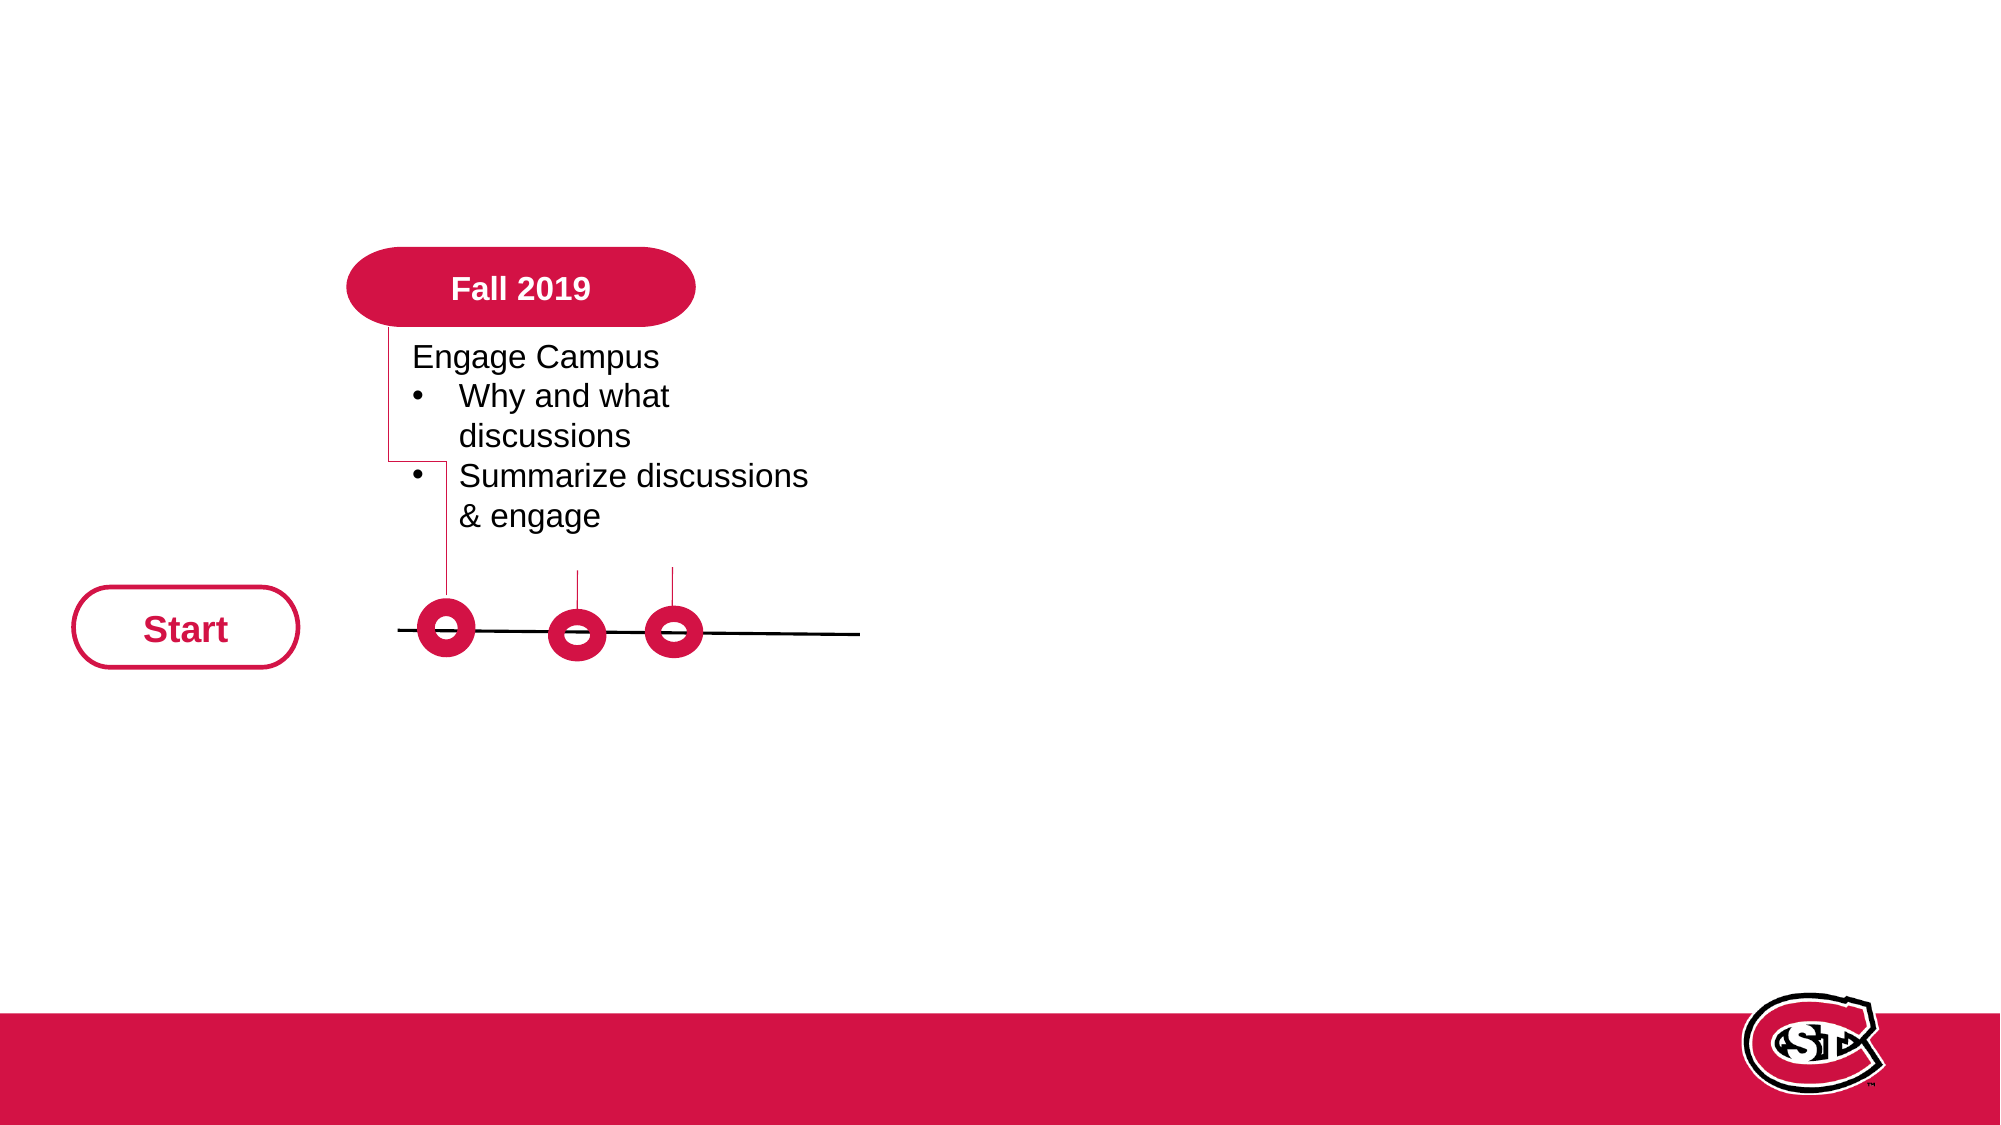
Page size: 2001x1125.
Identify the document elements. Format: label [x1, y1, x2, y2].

text_box [73, 246, 860, 668]
picture [1741, 990, 1892, 1095]
